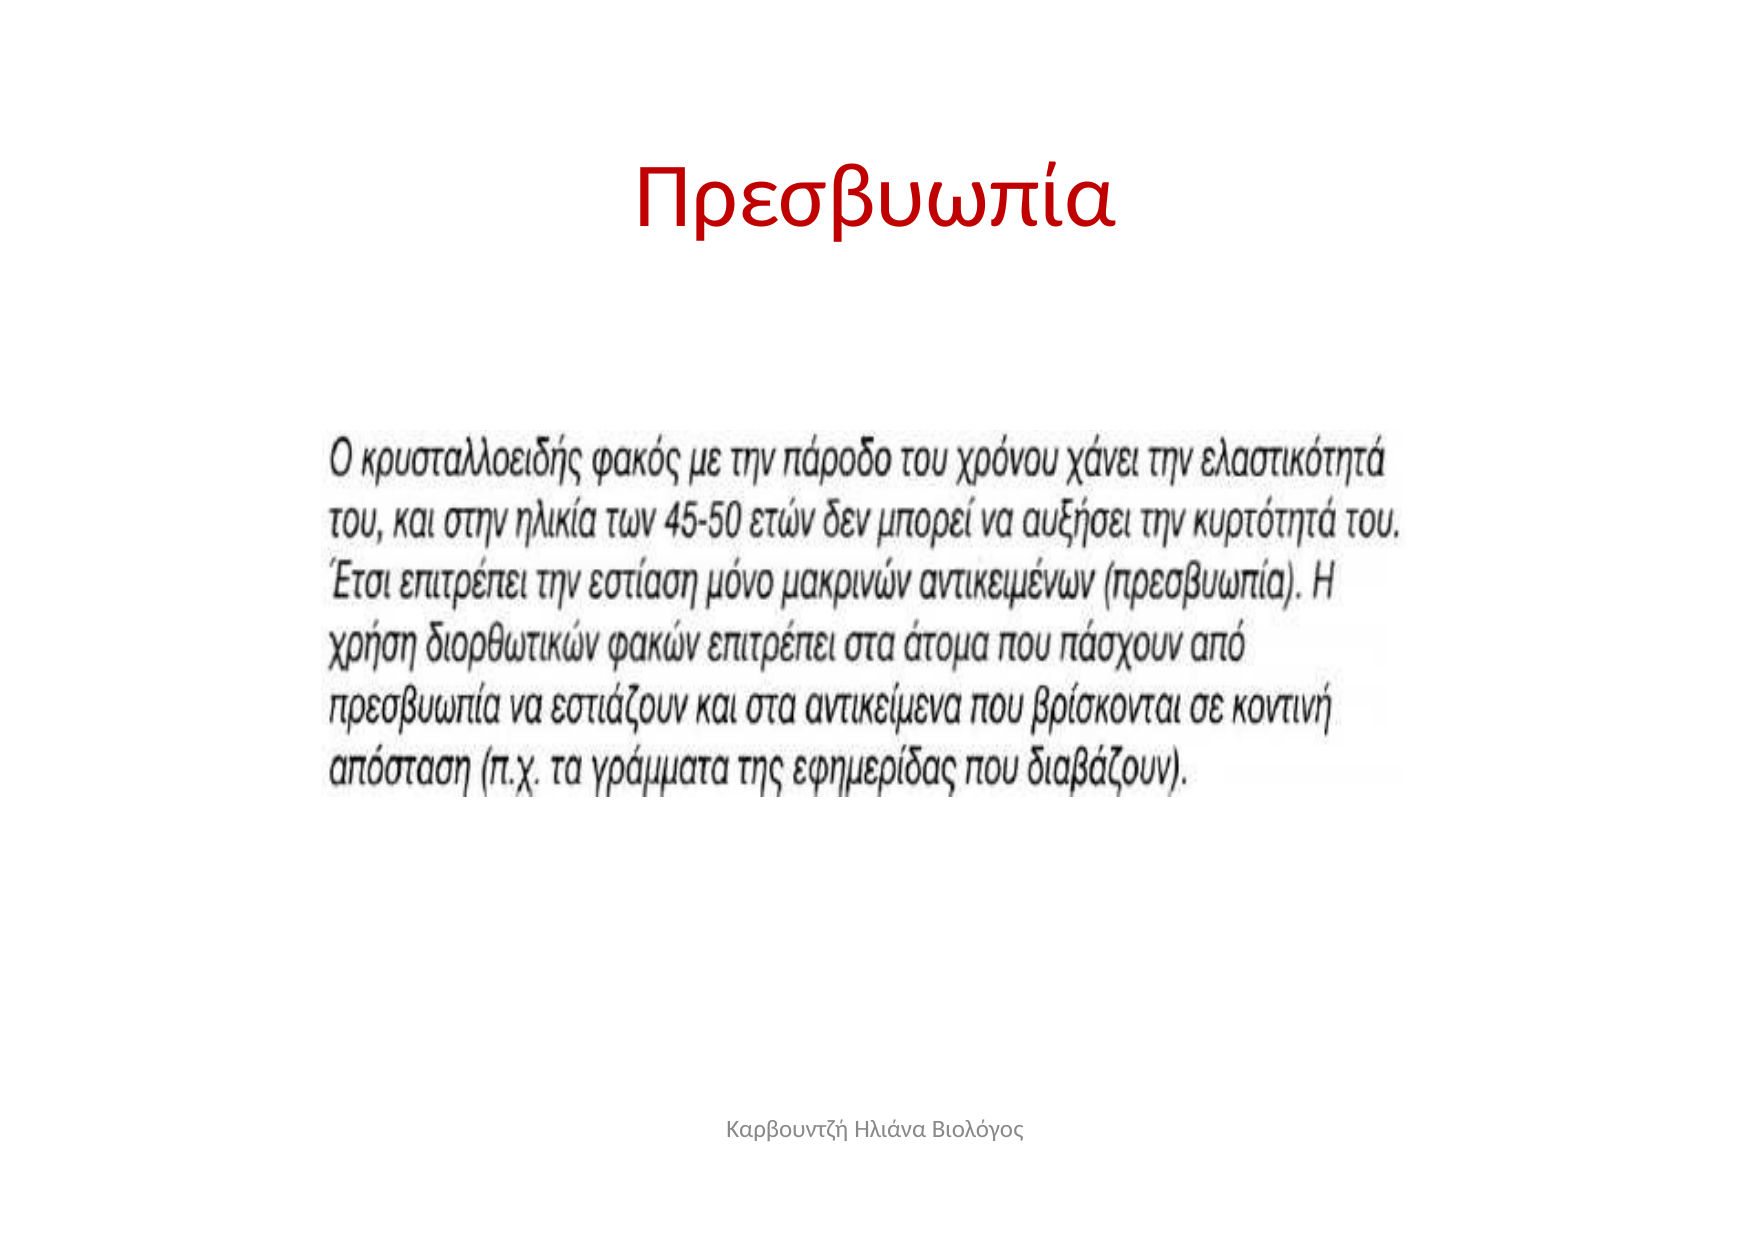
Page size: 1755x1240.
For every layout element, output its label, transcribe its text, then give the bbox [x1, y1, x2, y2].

title Πρεσβυωπία [632, 132, 1122, 342]
footer Καρβουντζή Ηλιάνα Βιολόγος [724, 1117, 1029, 1240]
picture [321, 430, 1409, 798]
